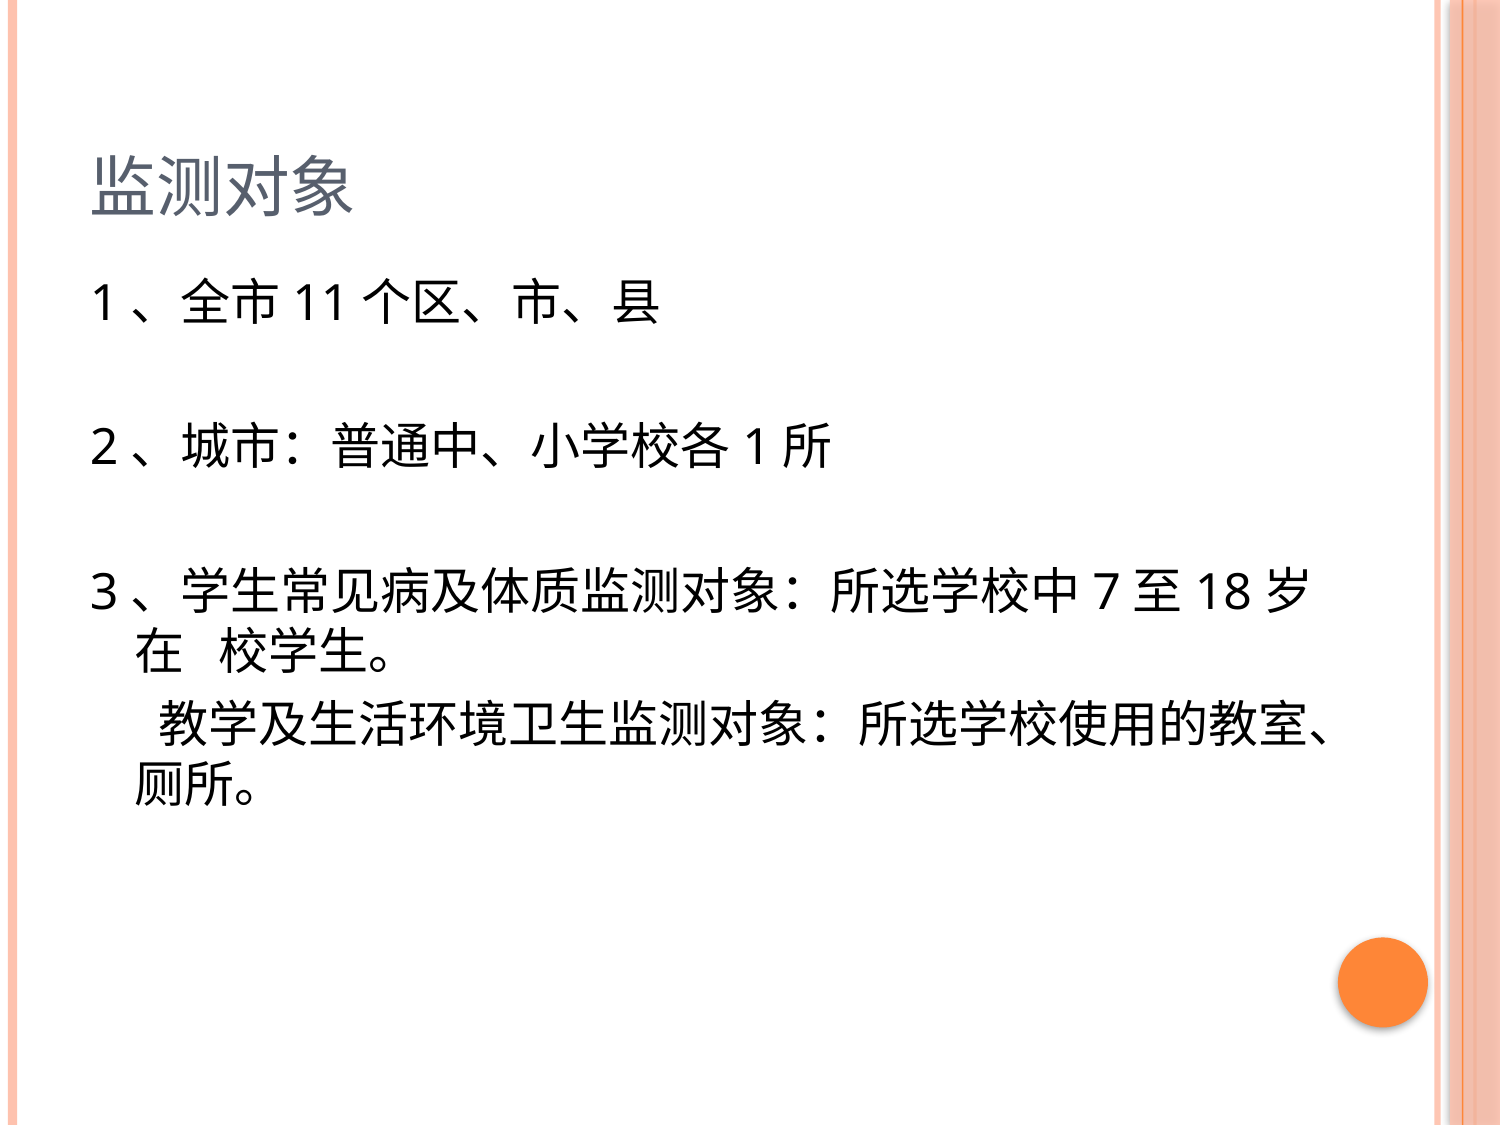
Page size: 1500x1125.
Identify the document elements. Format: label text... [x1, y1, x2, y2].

title 监测对象 [75, 45, 1300, 233]
list 1、全市11个区、市、县 2、城市：普通中、小学校各1所 3、学生常见病及体质监测对象：所选学校中7至18岁在 校学生。 教学及生活环境卫生监测对象：所选学校使用的教室、厕所。 [75, 262, 1345, 1062]
